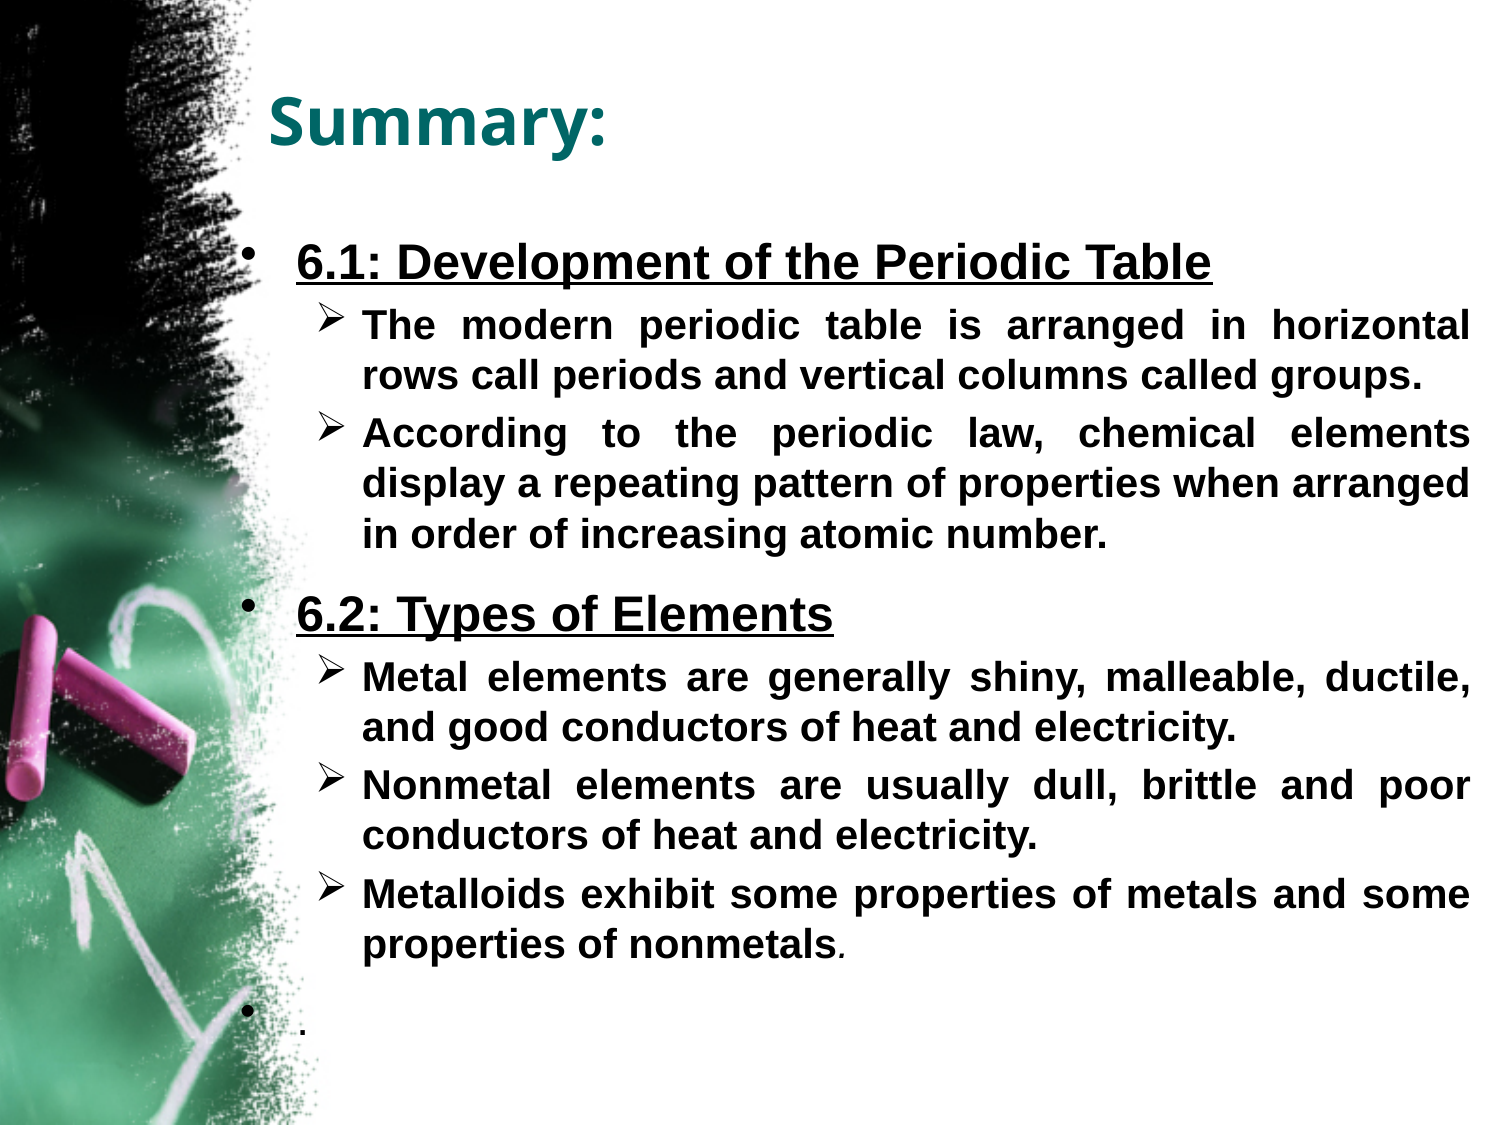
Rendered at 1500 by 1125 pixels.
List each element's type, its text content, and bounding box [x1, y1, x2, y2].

title Summary: [253, 49, 1404, 188]
picture [0, 0, 1500, 1125]
list 6.1: Development of the Periodic Table The modern periodic table is arranged in horizontal rows call periods and vertical columns called groups. According to the periodic law, chemical elements display a repeating pattern of properties when arranged in order of increasing atomic number. 6.2: Types of Elements Metal elements are generally shiny, malleable, ductile, and good conductors of heat and electricity. Nonmetal elements are usually dull, brittle and poor conductors of heat and electricity. Metalloids exhibit some properties of metals and some properties of nonmetals. . [224, 221, 1487, 1094]
